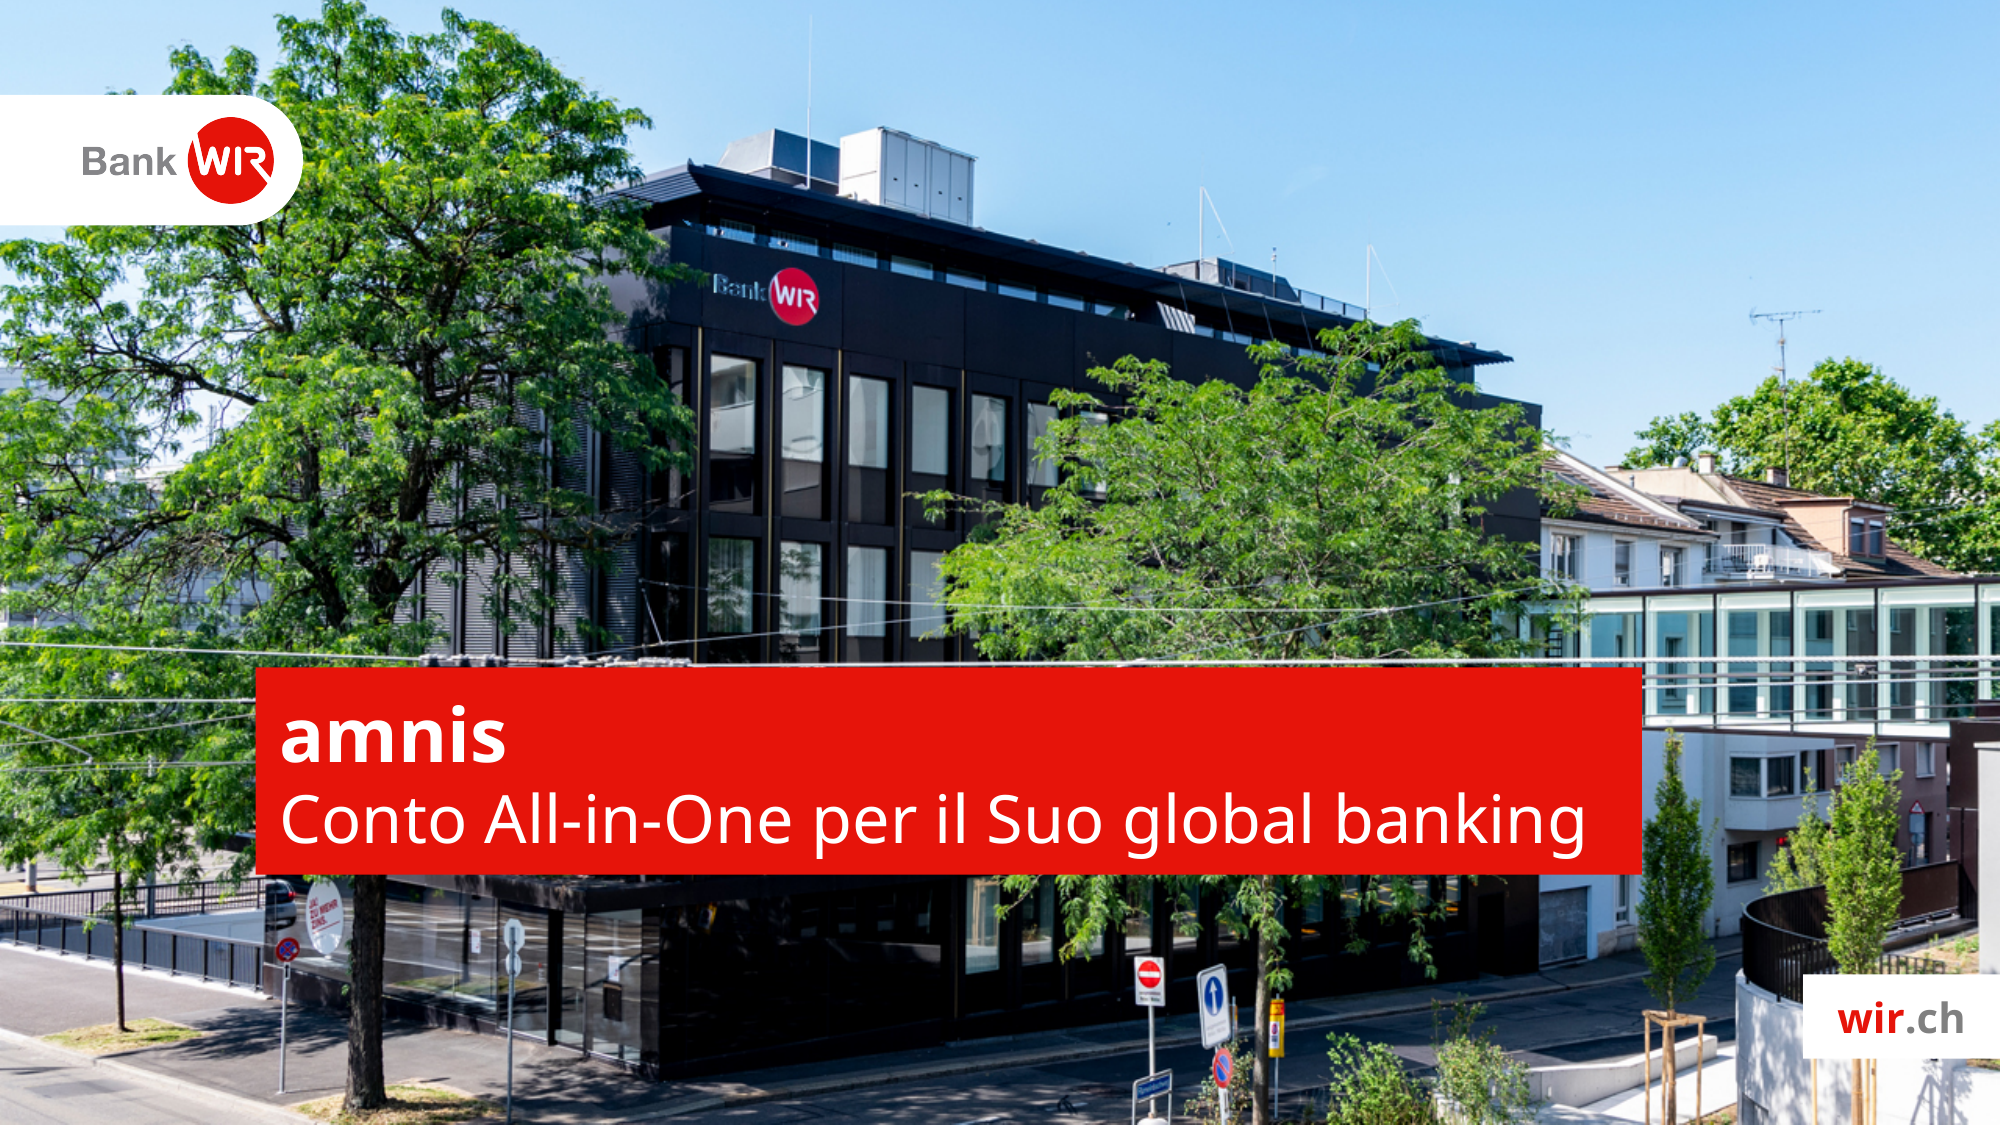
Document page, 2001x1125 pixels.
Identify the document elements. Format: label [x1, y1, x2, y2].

text_box [0, 94, 304, 226]
picture [0, 0, 2000, 1125]
